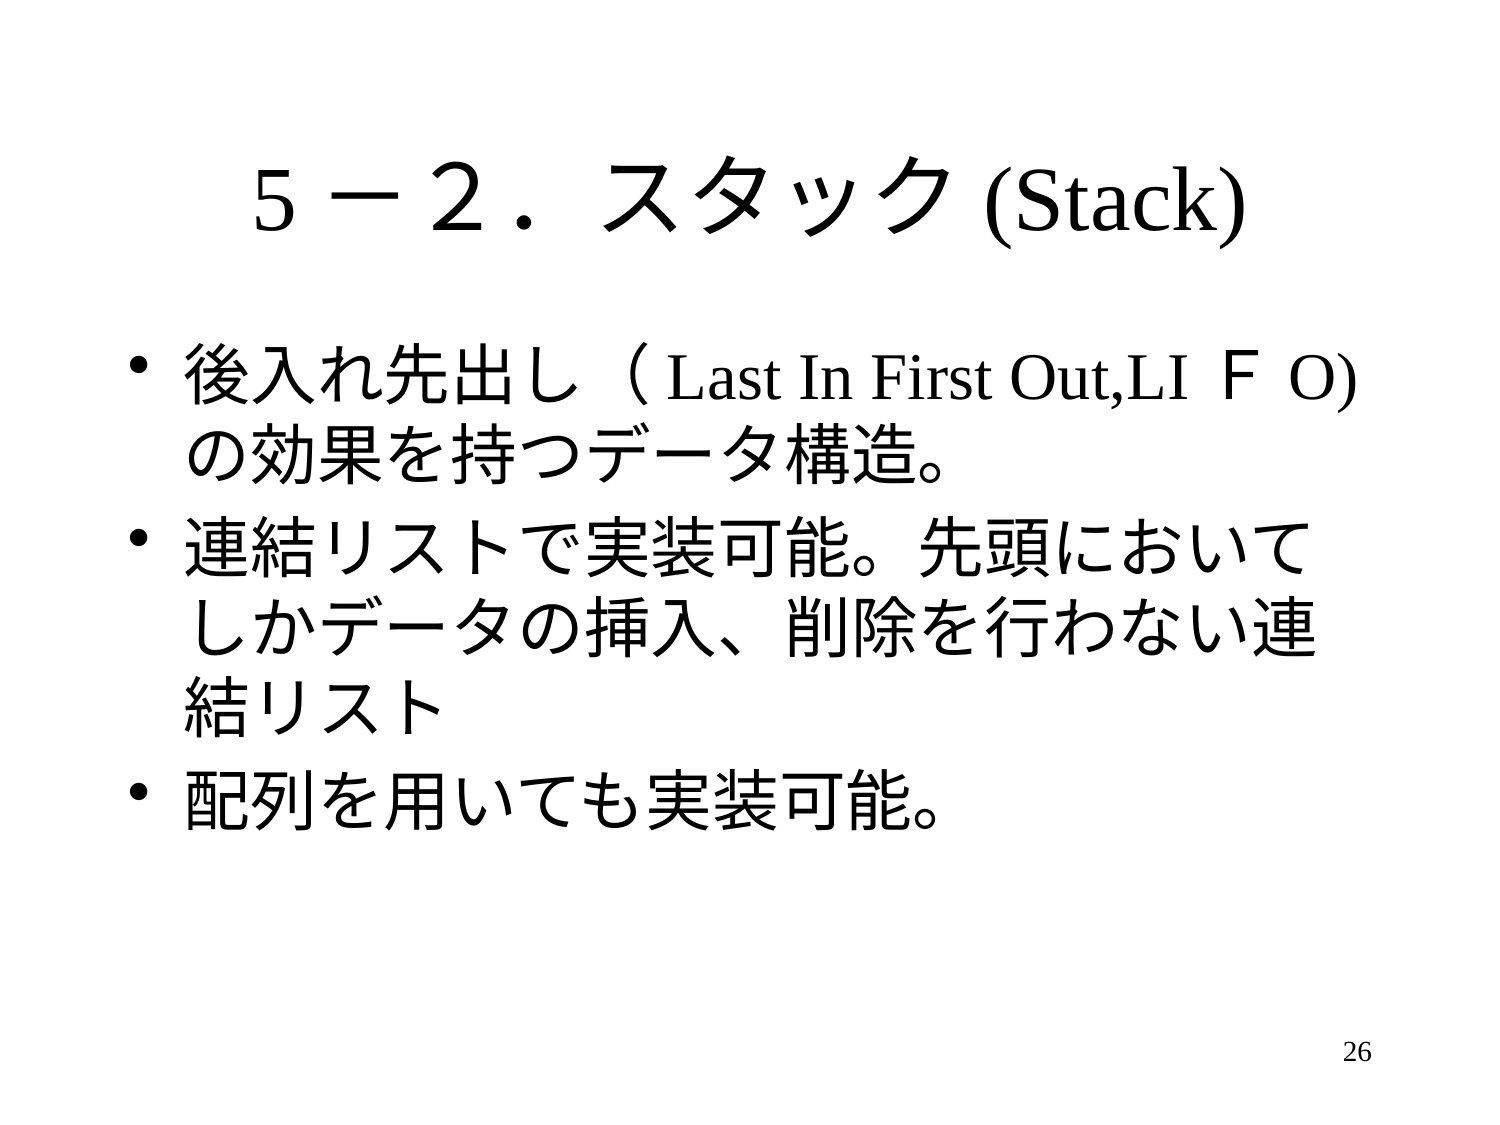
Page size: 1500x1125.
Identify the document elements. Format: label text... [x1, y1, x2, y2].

slide_number 26 [1074, 1024, 1388, 1101]
list 後入れ先出し（Last In First Out,LIＦO)の効果を持つデータ構造。 連結リストで実装可能。先頭においてしかデータの挿入、削除を行わない連結リスト 配列を用いても実装可能。 [112, 324, 1388, 1001]
title 5－２．スタック(Stack) [112, 99, 1388, 288]
